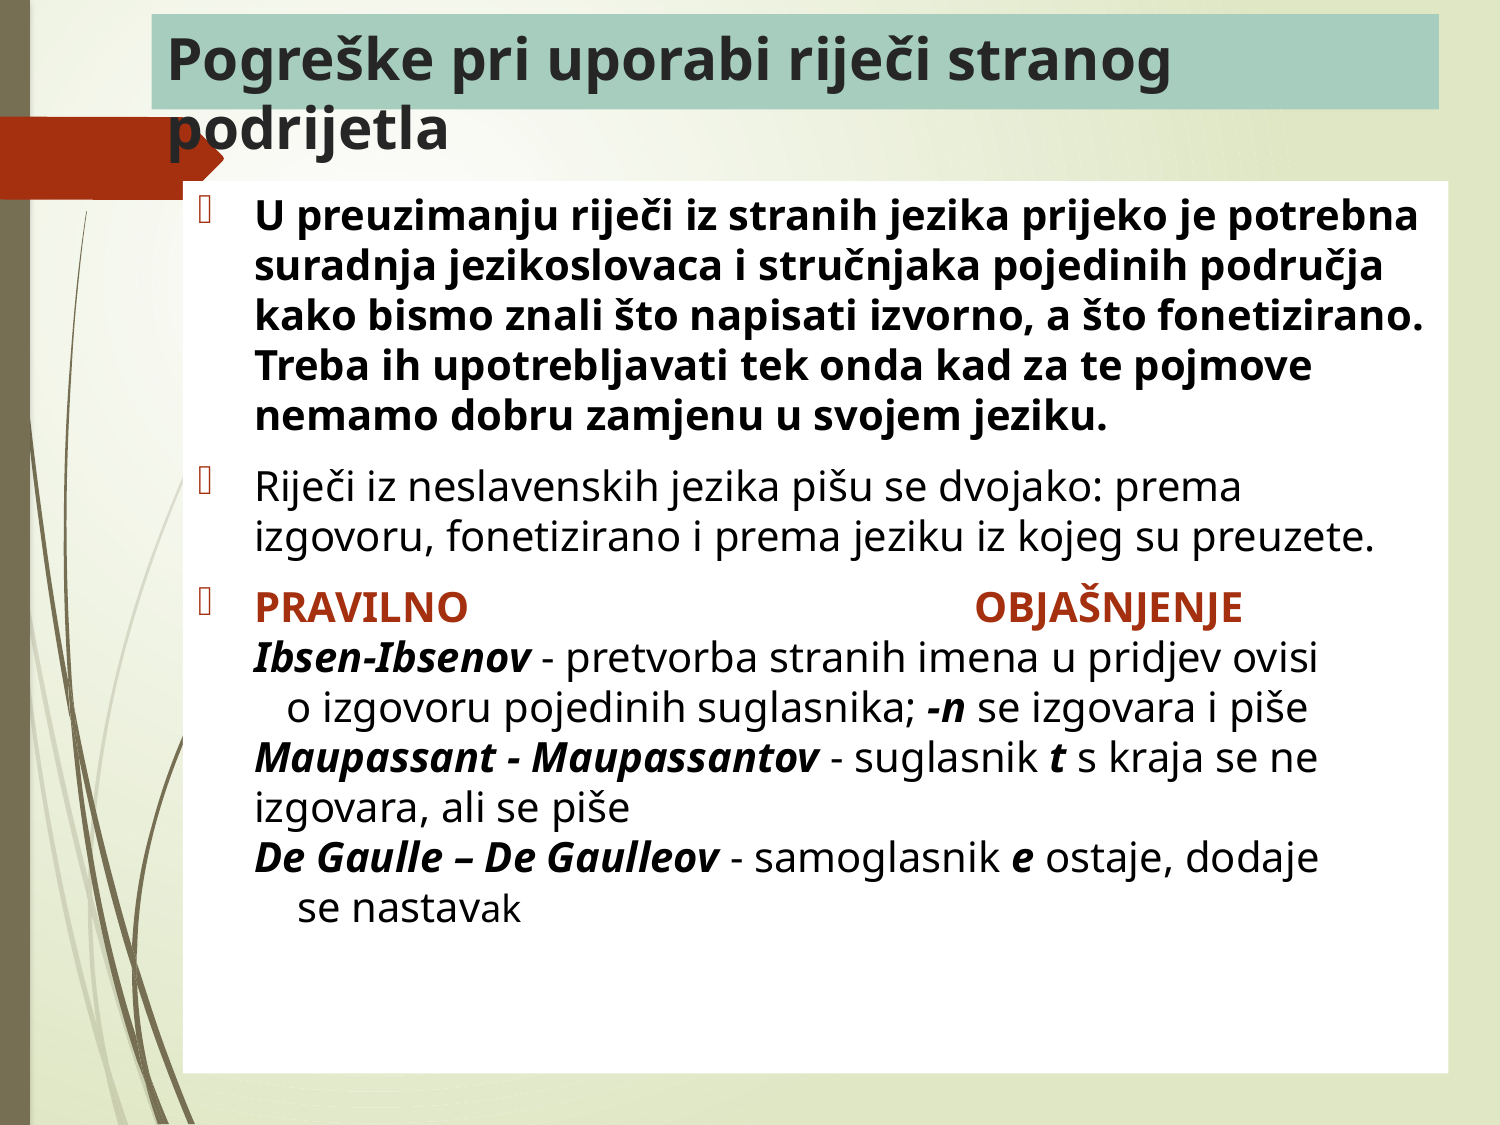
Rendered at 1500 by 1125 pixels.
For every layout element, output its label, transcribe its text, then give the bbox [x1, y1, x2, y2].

list U preuzimanju riječi iz stranih jezika prijeko je potrebna suradnja jezikoslovaca i stručnjaka pojedinih područja kako bismo znali što napisati izvorno, a što fonetizirano. Treba ih upotrebljavati tek onda kad za te pojmove nemamo dobru zamjenu u svojem jeziku. Riječi iz neslavenskih jezika pišu se dvojako: prema izgovoru, fonetizirano i prema jeziku iz kojeg su preuzete. PRAVILNO OBJAŠNJENJE Ibsen-Ibsenov - pretvorba stranih imena u pridjev ovisi o izgovoru pojedinih suglasnika; -n se izgovara i piše Maupassant - Maupassantov - suglasnik t s kraja se ne izgovara, ali se piše De Gaulle – De Gaulleov - samoglasnik e ostaje, dodaje se nastavak [182, 181, 1449, 1074]
title Pogreške pri uporabi riječi stranog podrijetla [151, 14, 1439, 110]
